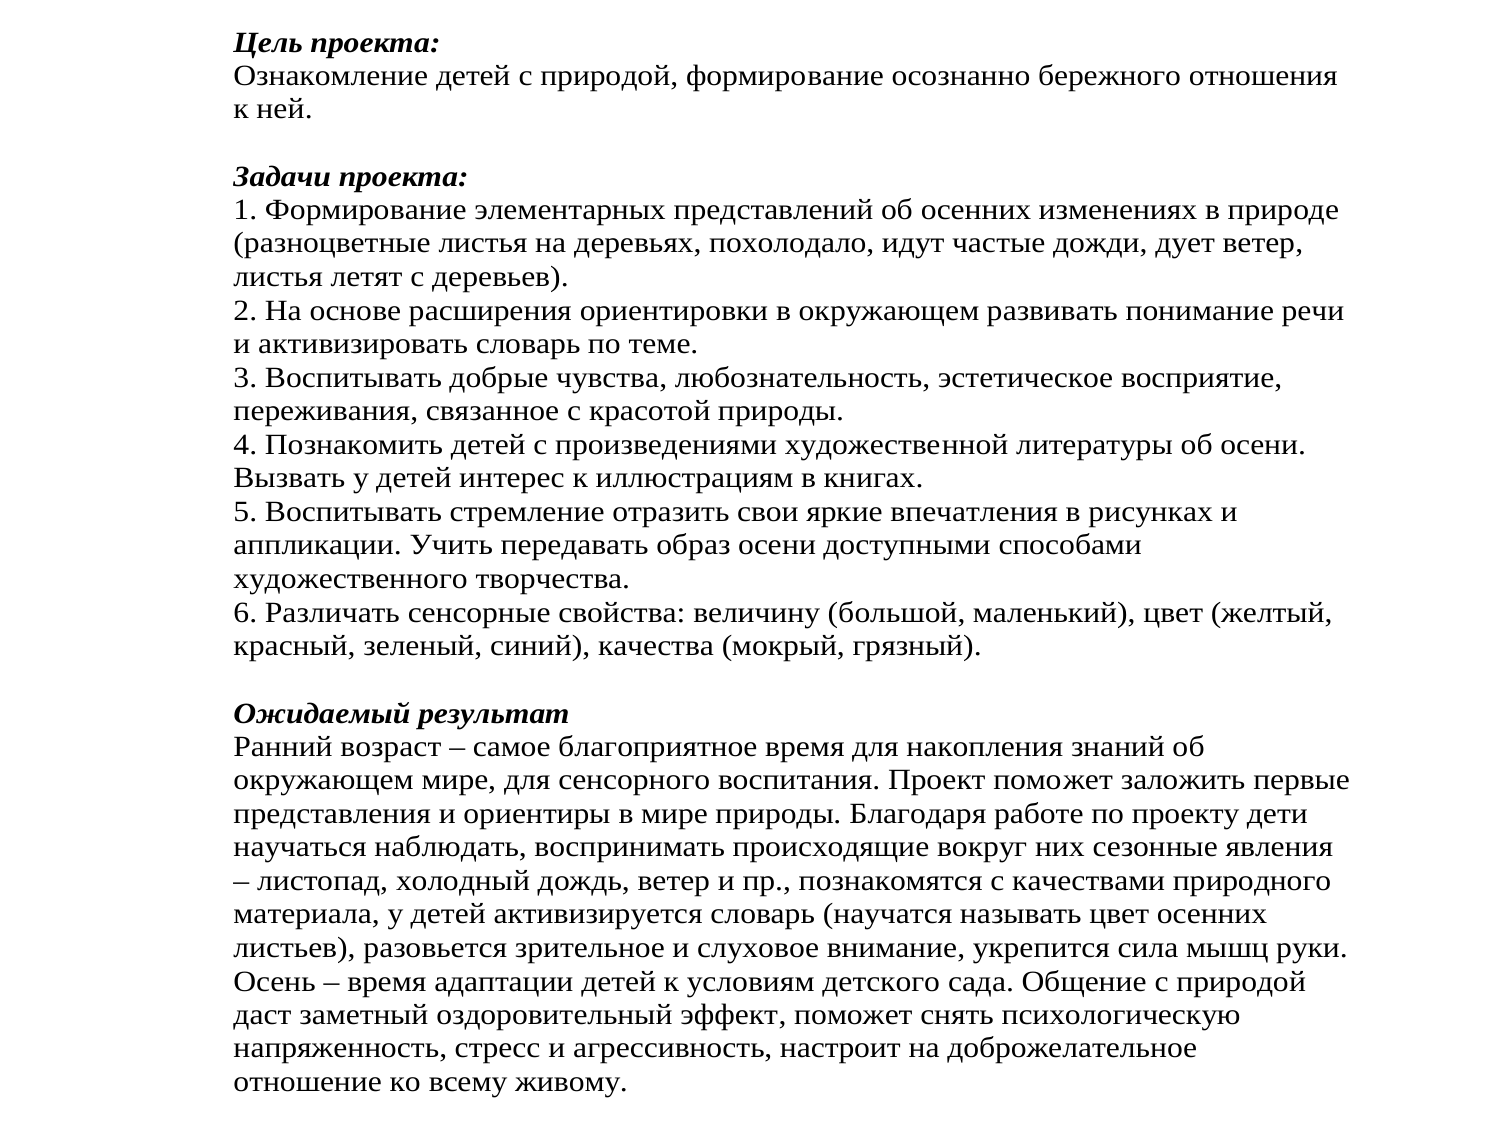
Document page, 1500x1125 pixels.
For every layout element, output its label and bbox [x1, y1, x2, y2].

picture [233, 25, 1353, 1101]
